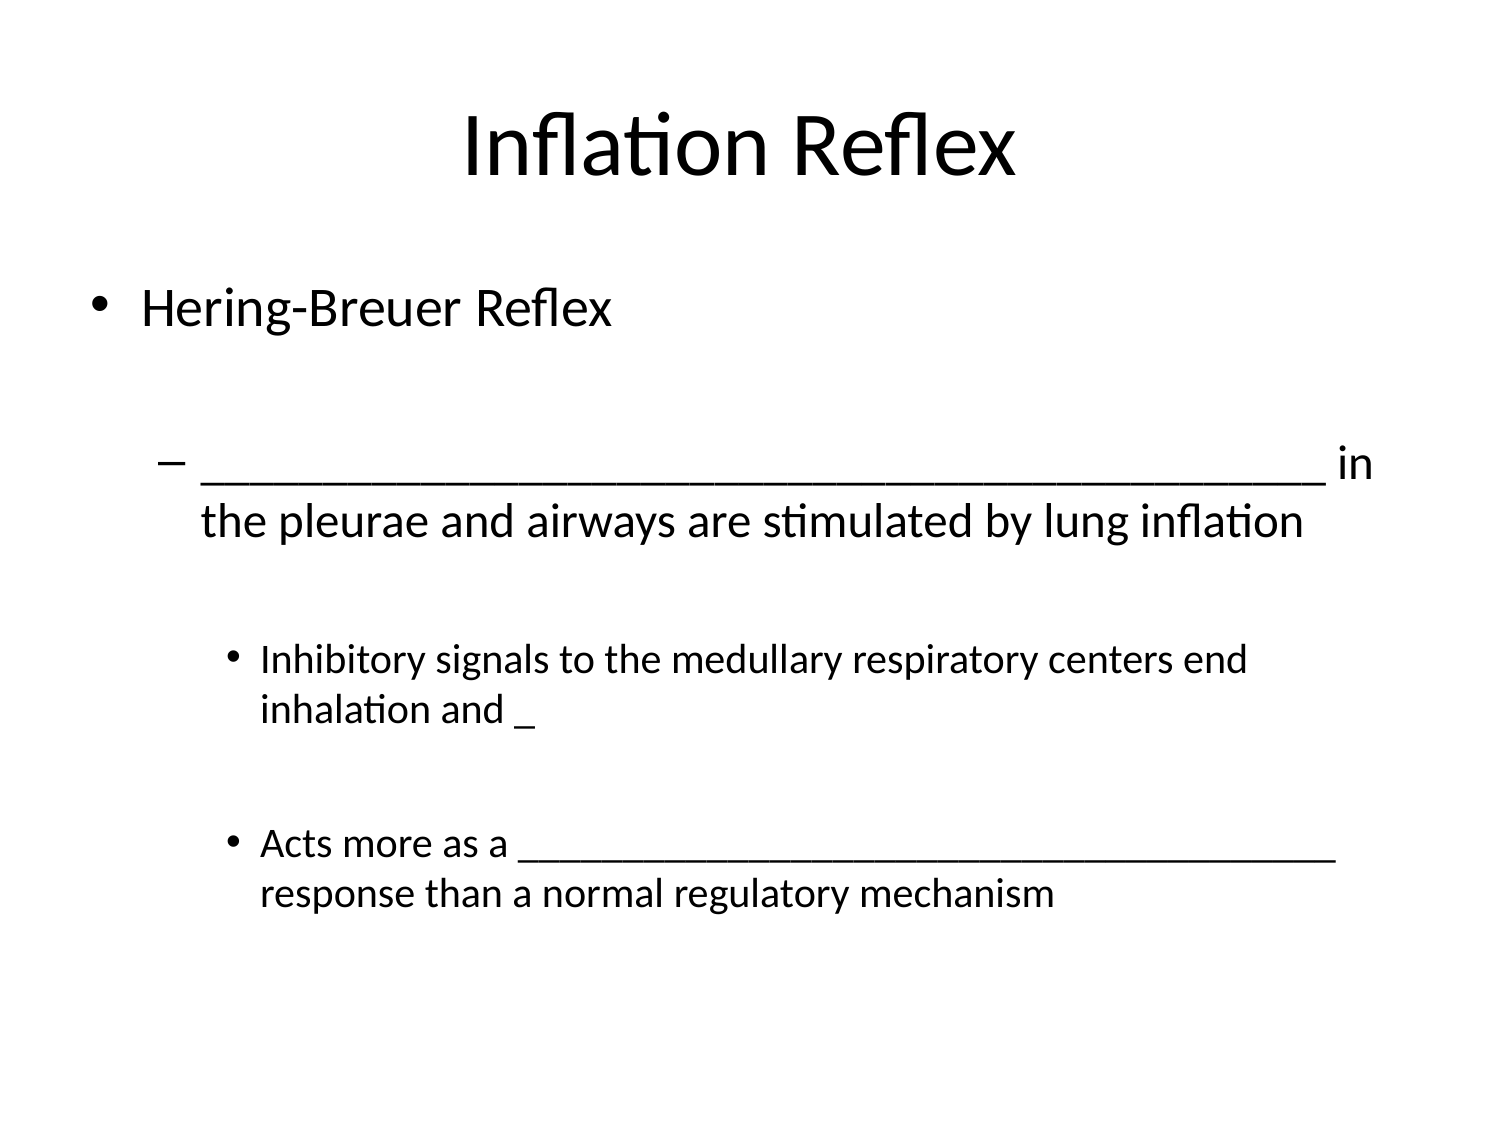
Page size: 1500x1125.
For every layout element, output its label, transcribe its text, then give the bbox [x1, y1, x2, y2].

title Inflation Reflex [75, 45, 1425, 233]
list Hering-Breuer Reflex ______________________________________________ in the pleurae and airways are stimulated by lung inflation Inhibitory signals to the medullary respiratory centers end inhalation and _ Acts more as a _______________________________________ response than a normal regulatory mechanism [75, 262, 1425, 1005]
